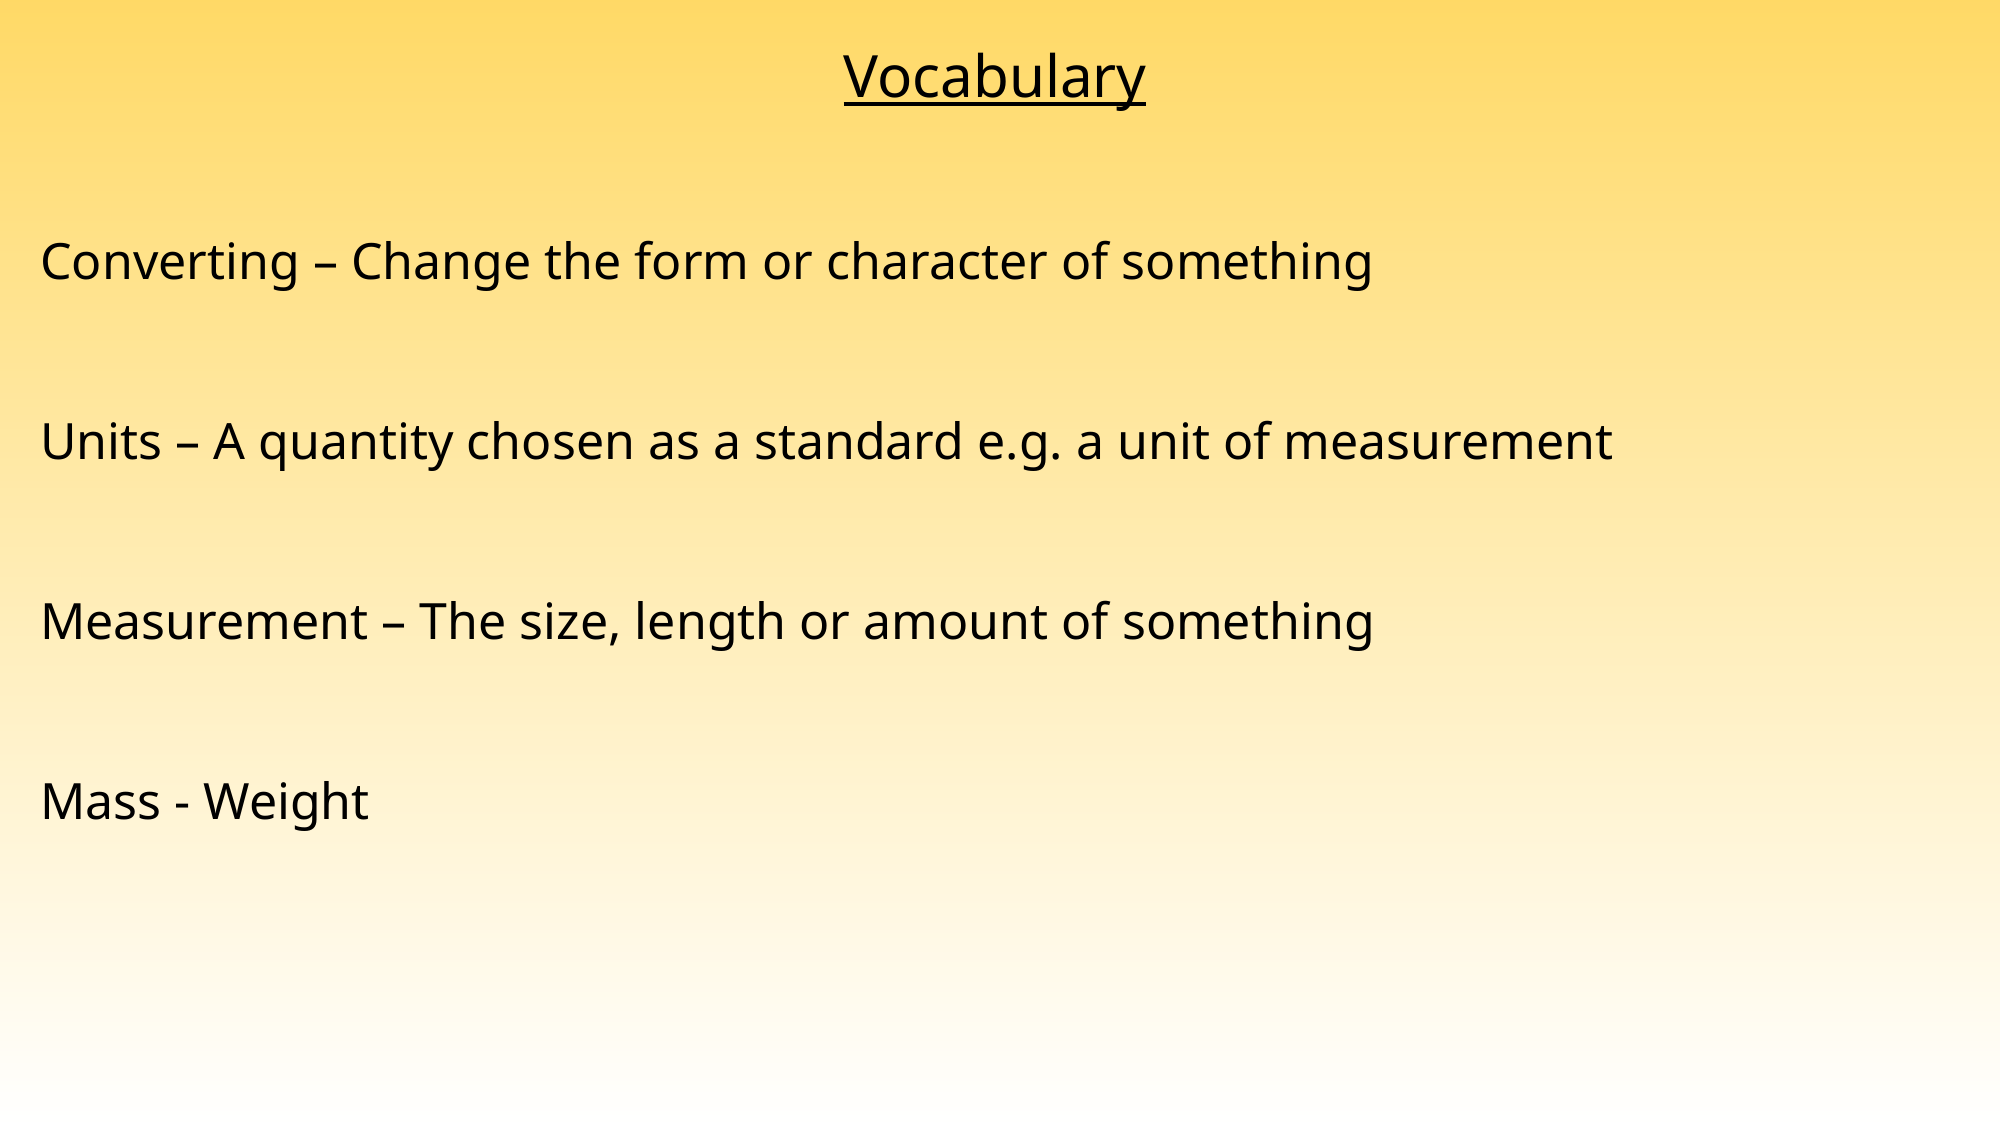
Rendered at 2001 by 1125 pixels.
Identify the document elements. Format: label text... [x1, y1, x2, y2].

text_box Vocabulary Converting – Change the form or character of something Units – A quantity chosen as a standard e.g. a unit of measurement Measurement – The size, length or amount of something Mass - Weight [25, 31, 1965, 1017]
